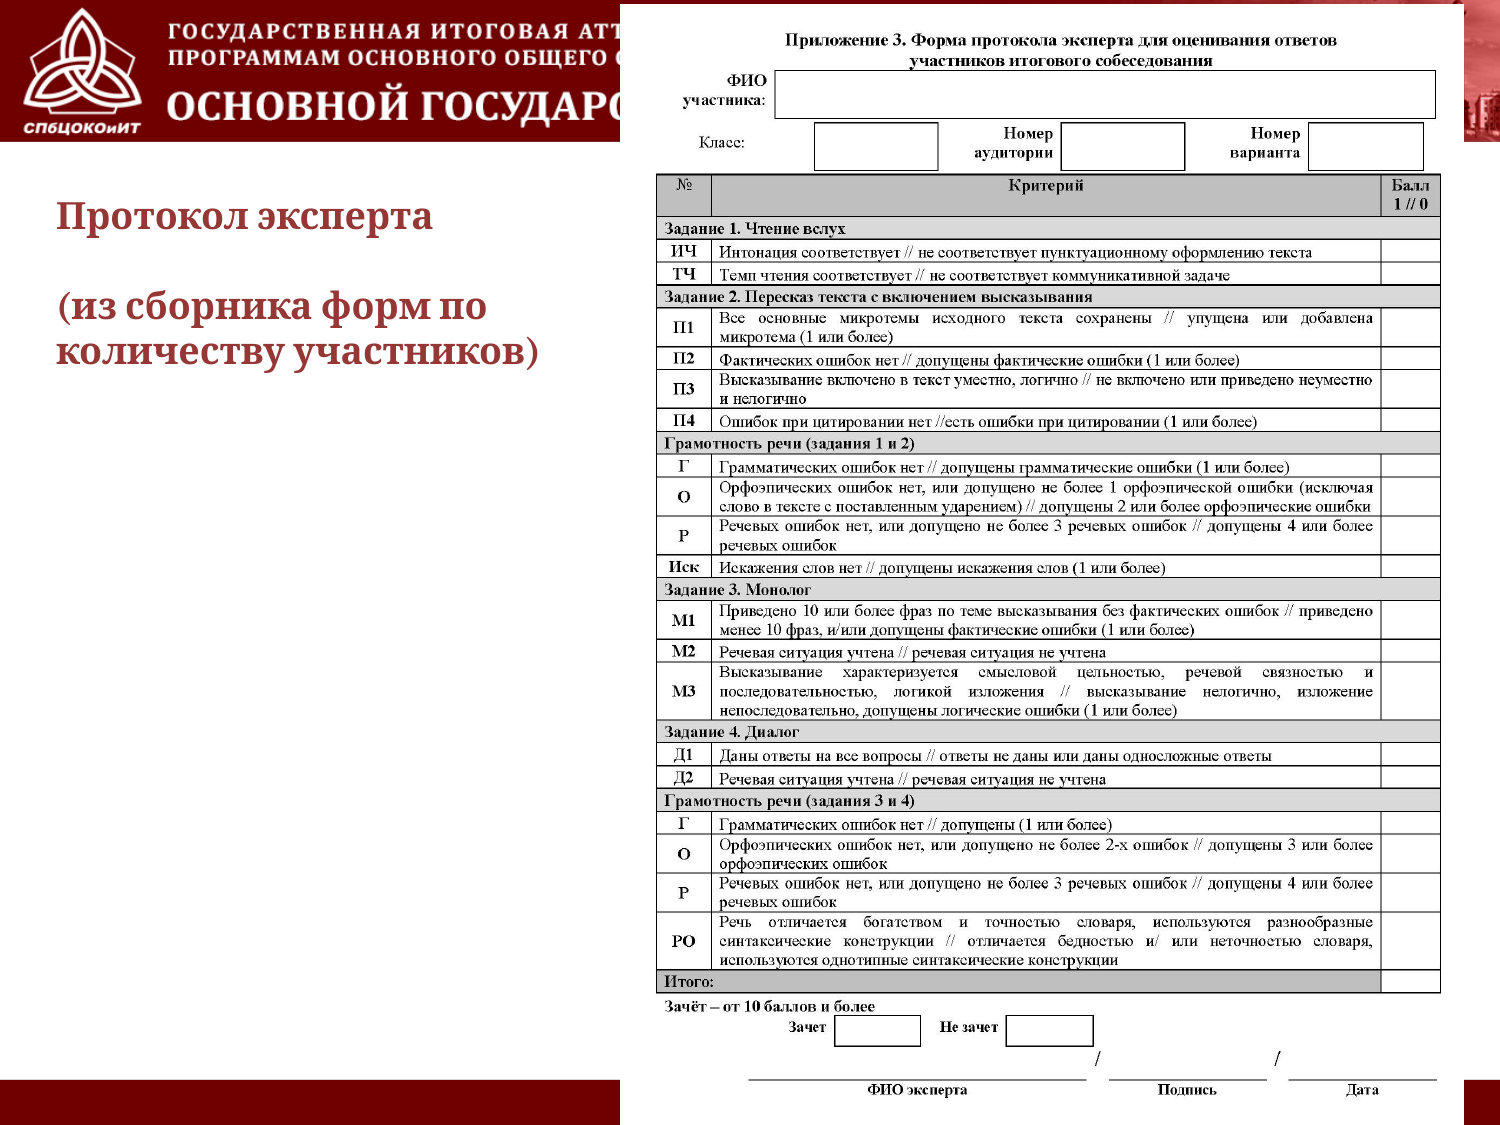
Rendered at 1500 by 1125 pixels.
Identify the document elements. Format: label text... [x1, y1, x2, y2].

picture [0, 0, 1500, 1125]
text_box Протокол эксперта (из сборника форм по количеству участников) [41, 184, 585, 380]
